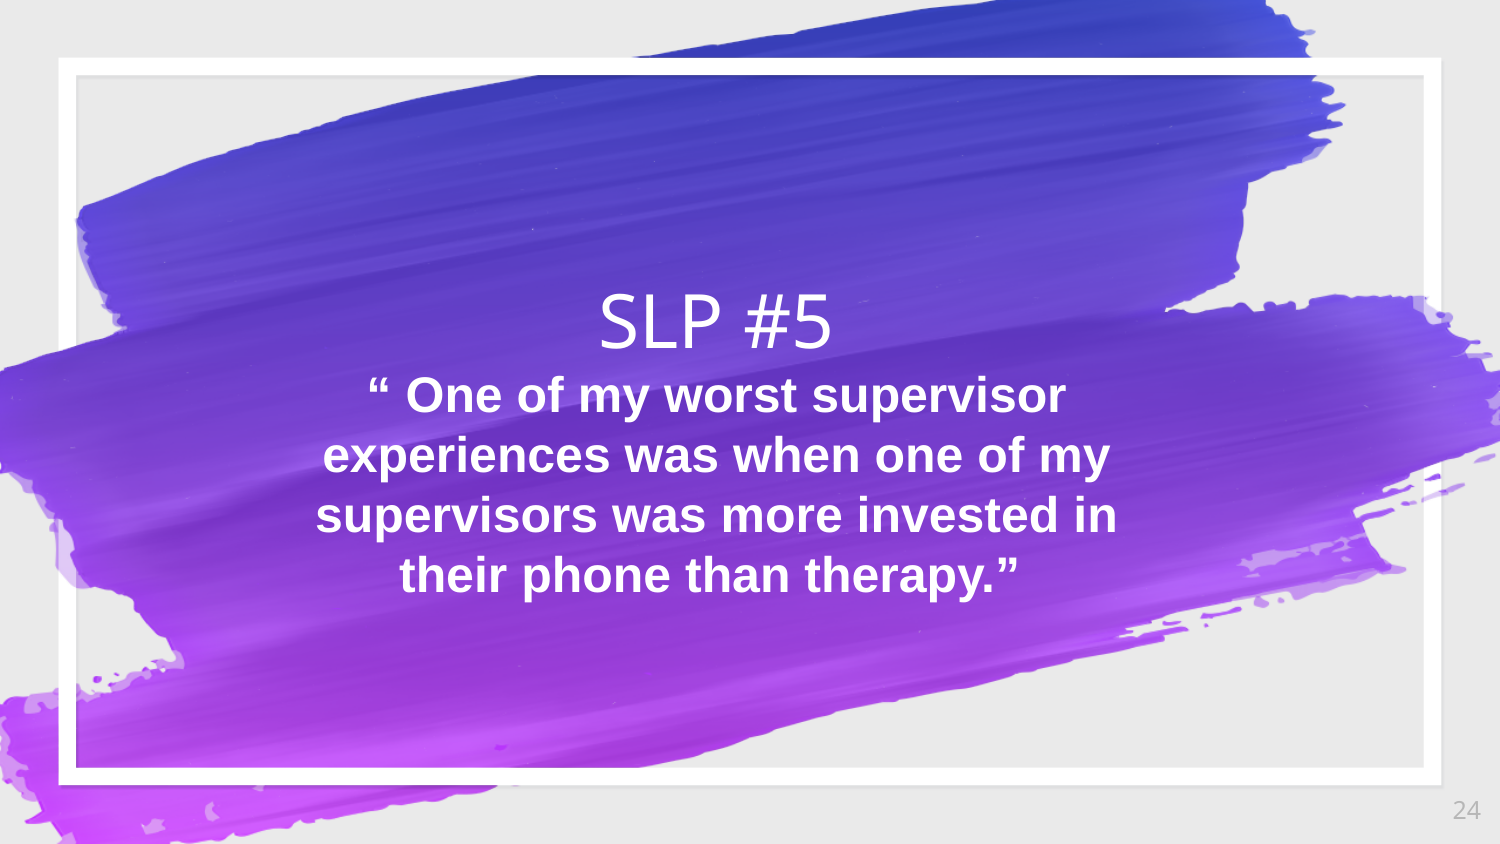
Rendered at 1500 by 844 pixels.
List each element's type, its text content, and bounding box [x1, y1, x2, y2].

text_box “ One of my worst supervisor experiences was when one of my supervisors was more invested in their phone than therapy.” [254, 355, 1180, 611]
text_box SLP #5 [540, 266, 894, 371]
picture [0, 0, 1500, 844]
slide_number 24 [1391, 779, 1482, 844]
